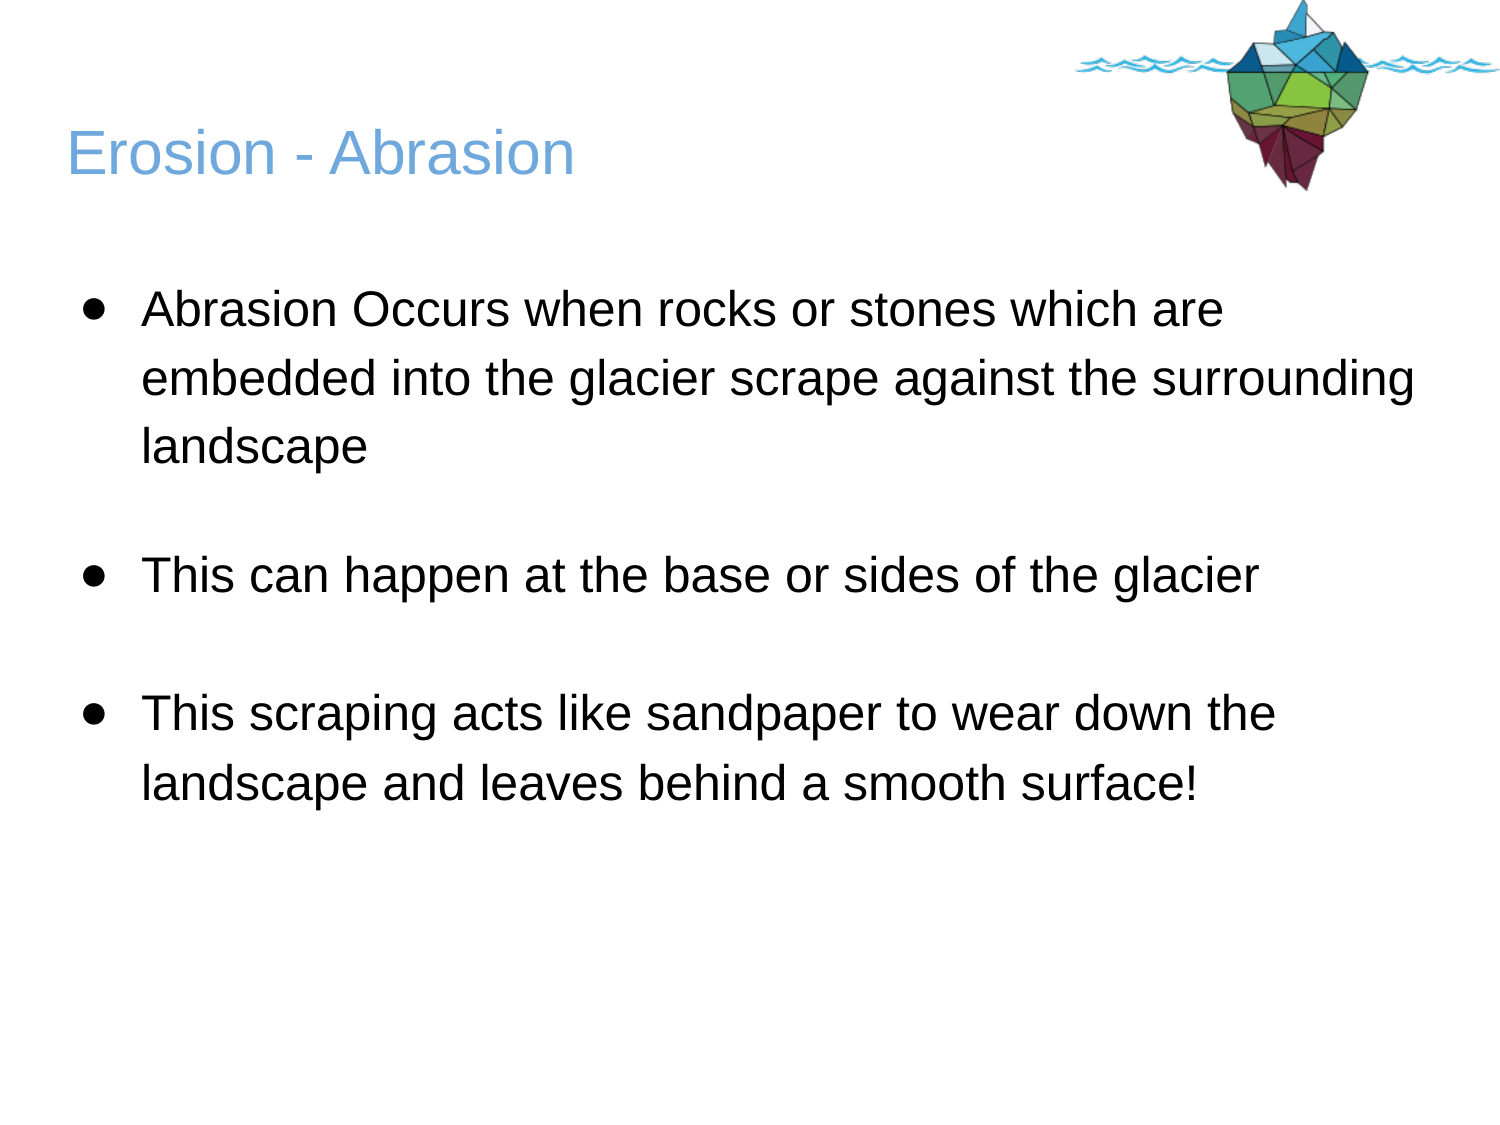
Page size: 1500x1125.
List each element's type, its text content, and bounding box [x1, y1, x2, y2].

picture [1075, 0, 1500, 191]
list Abrasion Occurs when rocks or stones which are embedded into the glacier scrape against the surrounding landscape This can happen at the base or sides of the glacier This scraping acts like sandpaper to wear down the landscape and leaves behind a smooth surface! [51, 252, 1449, 1000]
title Erosion - Abrasion [51, 97, 1449, 223]
